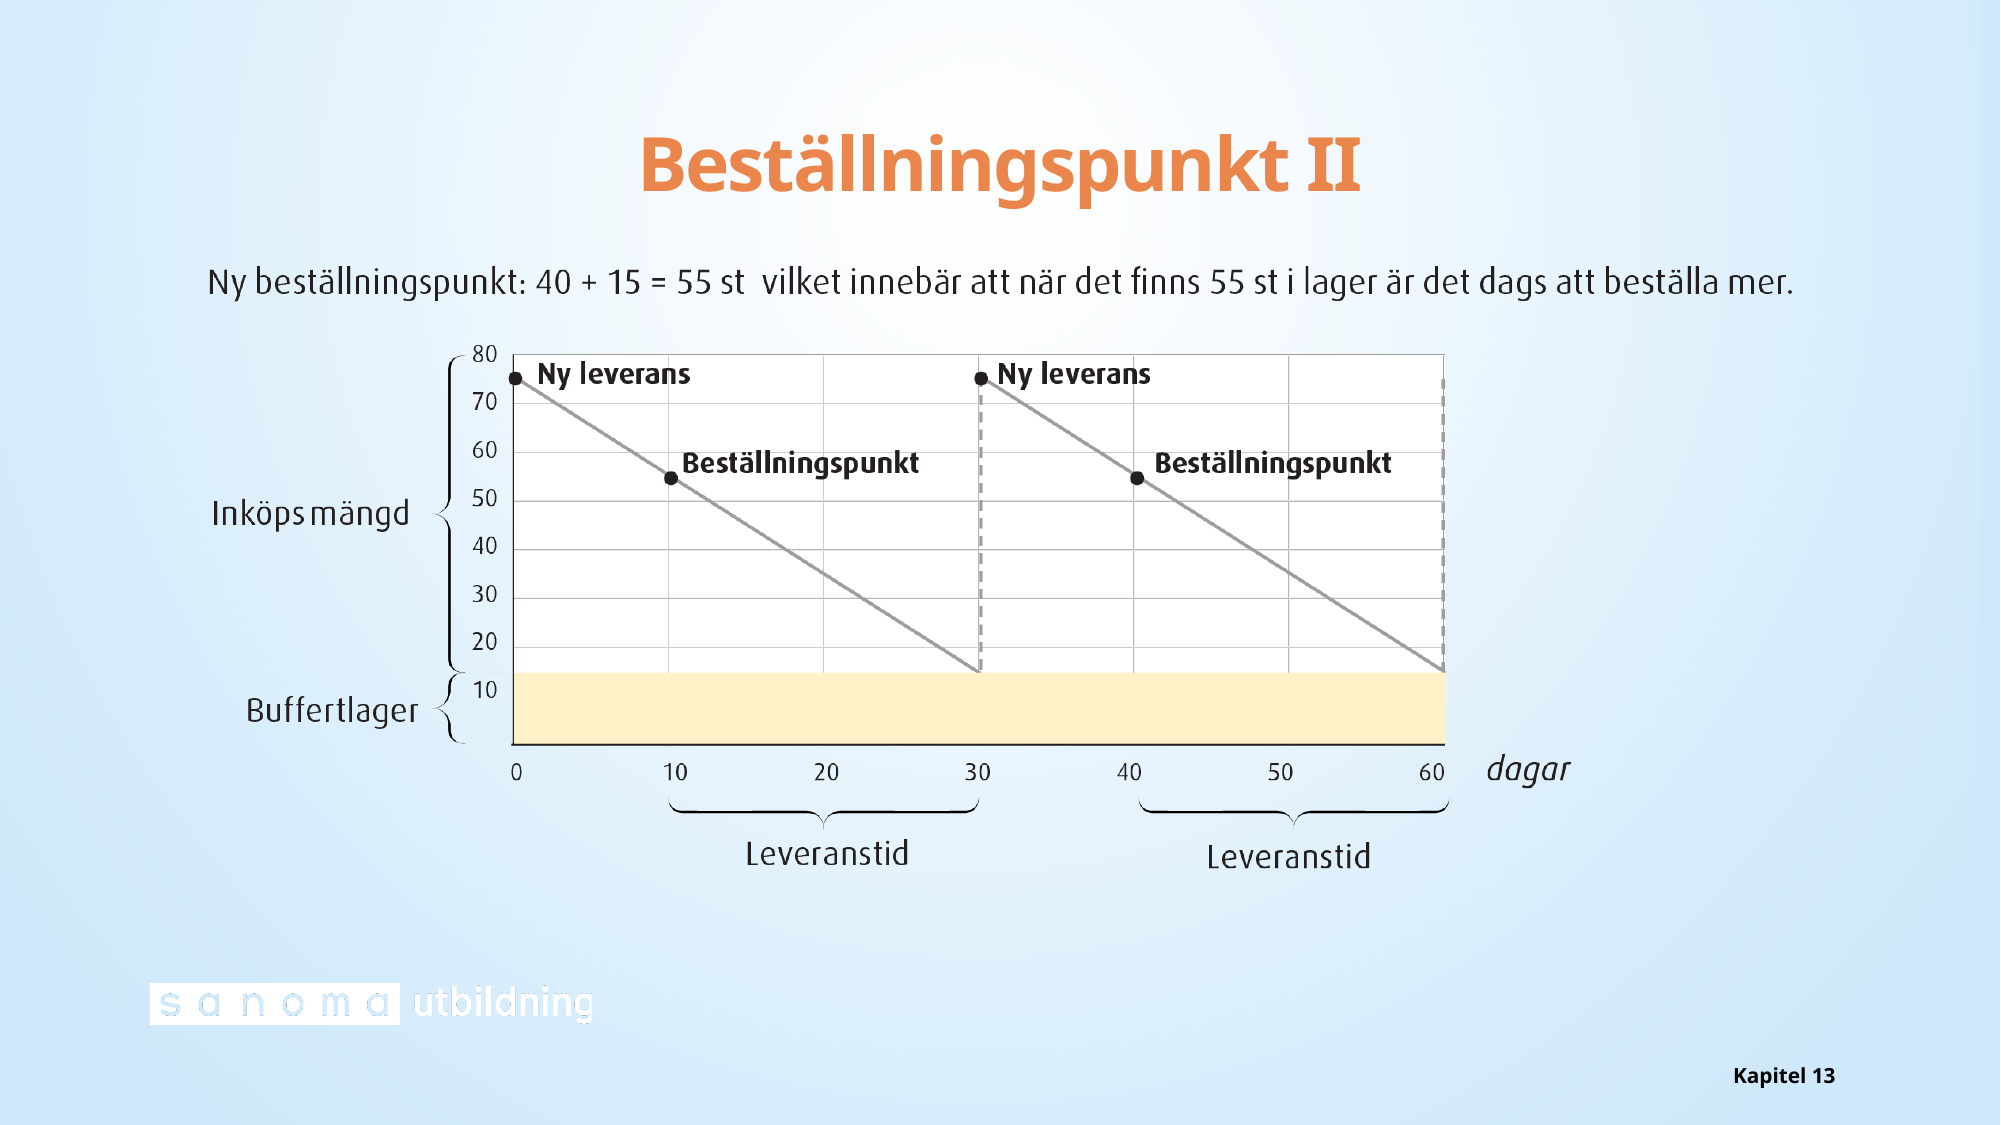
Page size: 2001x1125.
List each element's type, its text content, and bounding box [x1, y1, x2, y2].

title Beställningspunkt II [149, 101, 1851, 213]
picture [0, 0, 1980, 1125]
text_box Kapitel 13 [1687, 1055, 1851, 1096]
